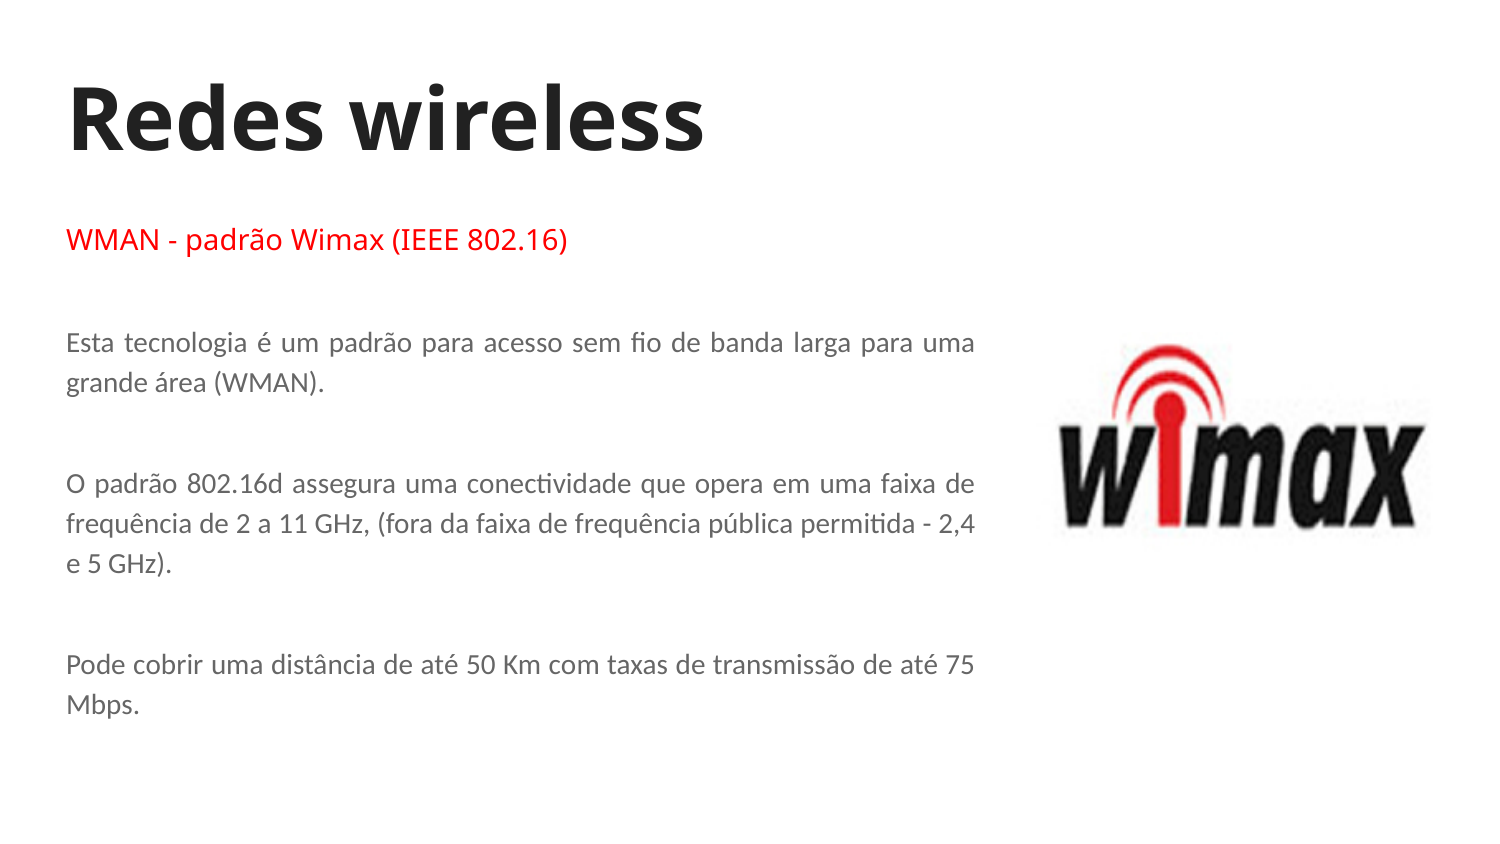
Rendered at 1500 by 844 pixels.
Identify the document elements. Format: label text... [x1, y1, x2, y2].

list WMAN - padrão Wimax (IEEE 802.16) Esta tecnologia é um padrão para acesso sem fio de banda larga para uma grande área (WMAN). O padrão 802.16d assegura uma conectividade que opera em uma faixa de frequência de 2 a 11 GHz, (fora da faixa de frequência pública permitida - 2,4 e 5 GHz). Pode cobrir uma distância de até 50 Km com taxas de transmissão de até 75 Mbps. [51, 201, 991, 813]
title Redes wireless [51, 48, 1449, 180]
picture [1036, 332, 1450, 583]
